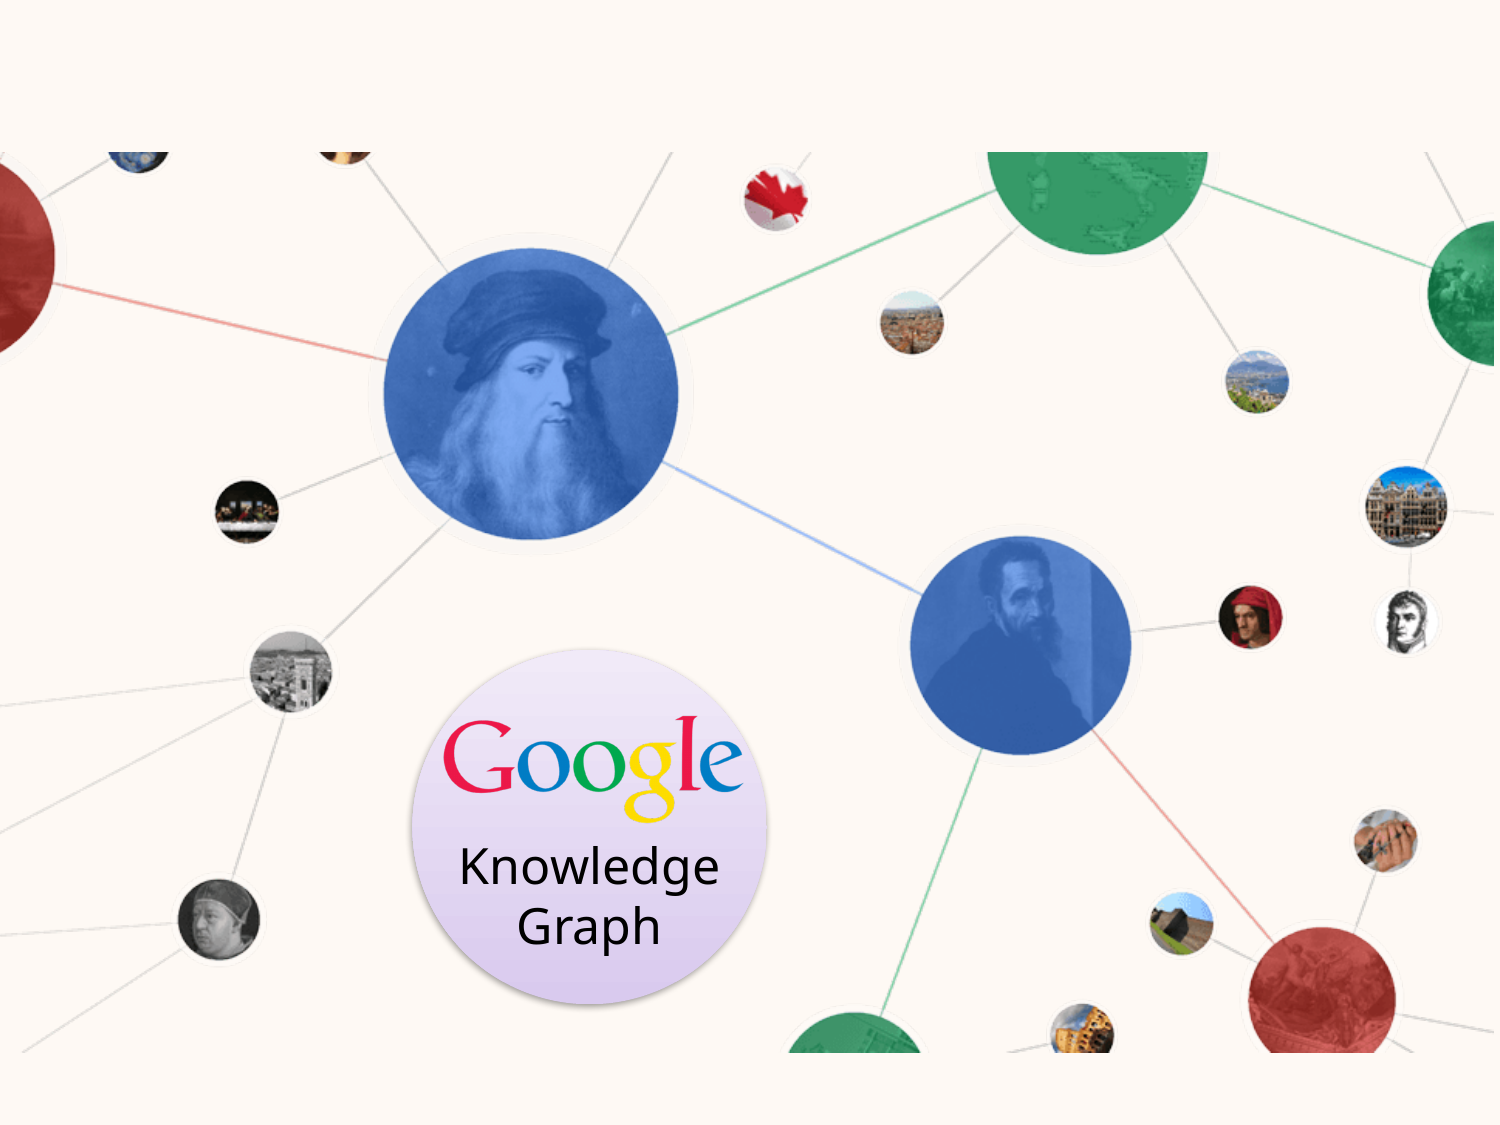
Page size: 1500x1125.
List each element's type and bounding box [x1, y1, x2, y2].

picture [0, 152, 1494, 1053]
